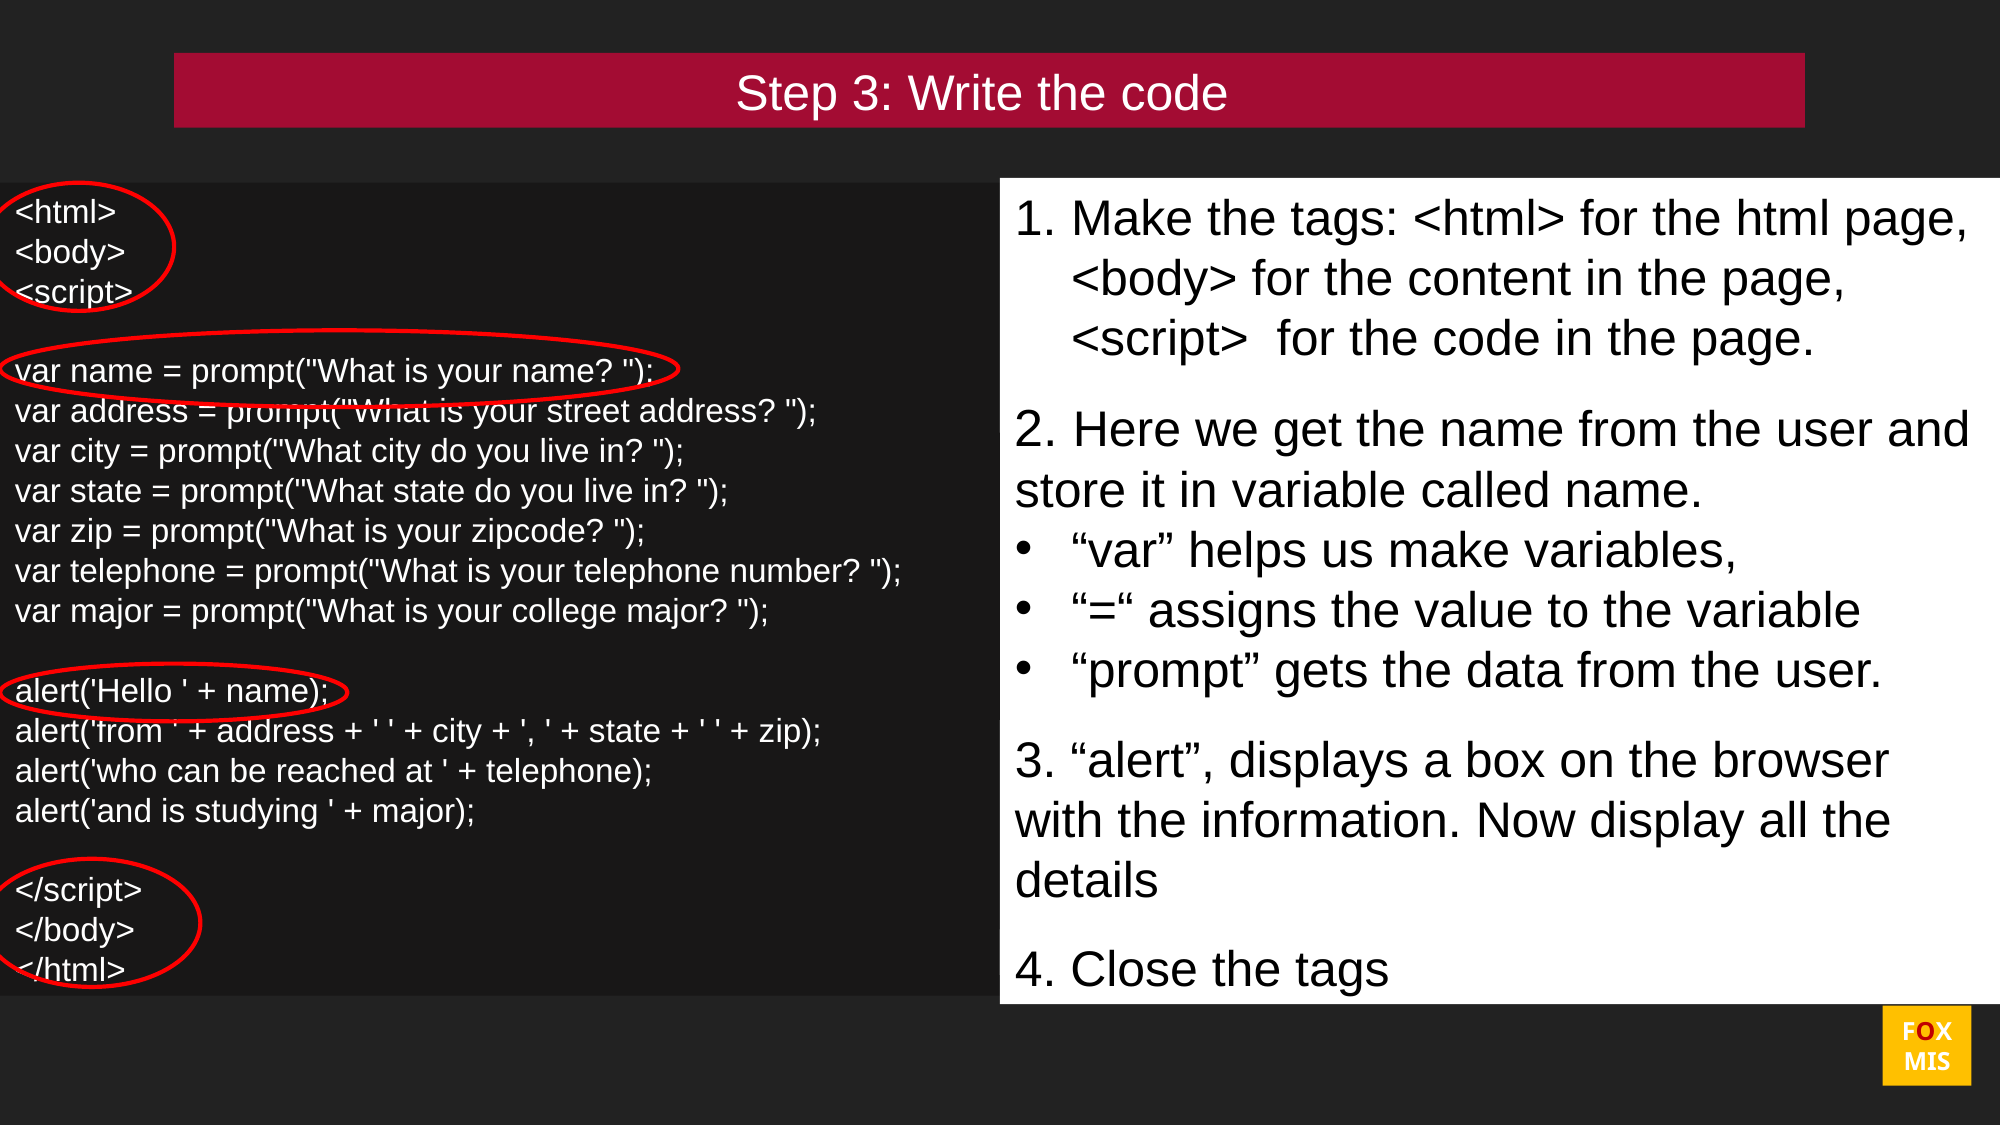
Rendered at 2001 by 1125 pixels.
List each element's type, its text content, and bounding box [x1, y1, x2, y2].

text_box 2. Here we get the name from the user and store it in variable called name. “var” helps us make variables, “=“ assigns the value to the variable “prompt” gets the data from the user. [1000, 387, 2000, 720]
text_box 4. Close the tags [999, 929, 2000, 1005]
text_box Make the tags: <html> for the html page, <body> for the content in the page, <script> for the code in the page. [999, 177, 2000, 433]
text_box 3. “alert”, displays a box on the browser with the information. Now display all the details [999, 720, 2000, 929]
text_box [0, 856, 203, 990]
text_box [0, 661, 350, 724]
text_box FOX MIS [1881, 1004, 1973, 1088]
text_box <html> <body> <script> var name = prompt("What is your name? "); var address = prompt("What is your street address? "); var city = prompt("What city do you live in? "); var state = prompt("What state do you live in? "); var zip = prompt("What is your zipcode? "); var telephone = prompt("What is your telephone number? "); var major = prompt("What is your college major? "); alert('Hello ' + name); alert('from ' + address + ' ' + city + ', ' + state + ' ' + zip); alert('who can be reached at ' + telephone); alert('and is studying ' + major); </script> </body> </html> [0, 182, 1000, 996]
text_box [0, 180, 177, 313]
text_box Step 3: Write the code [174, 52, 1805, 128]
text_box [0, 328, 681, 410]
